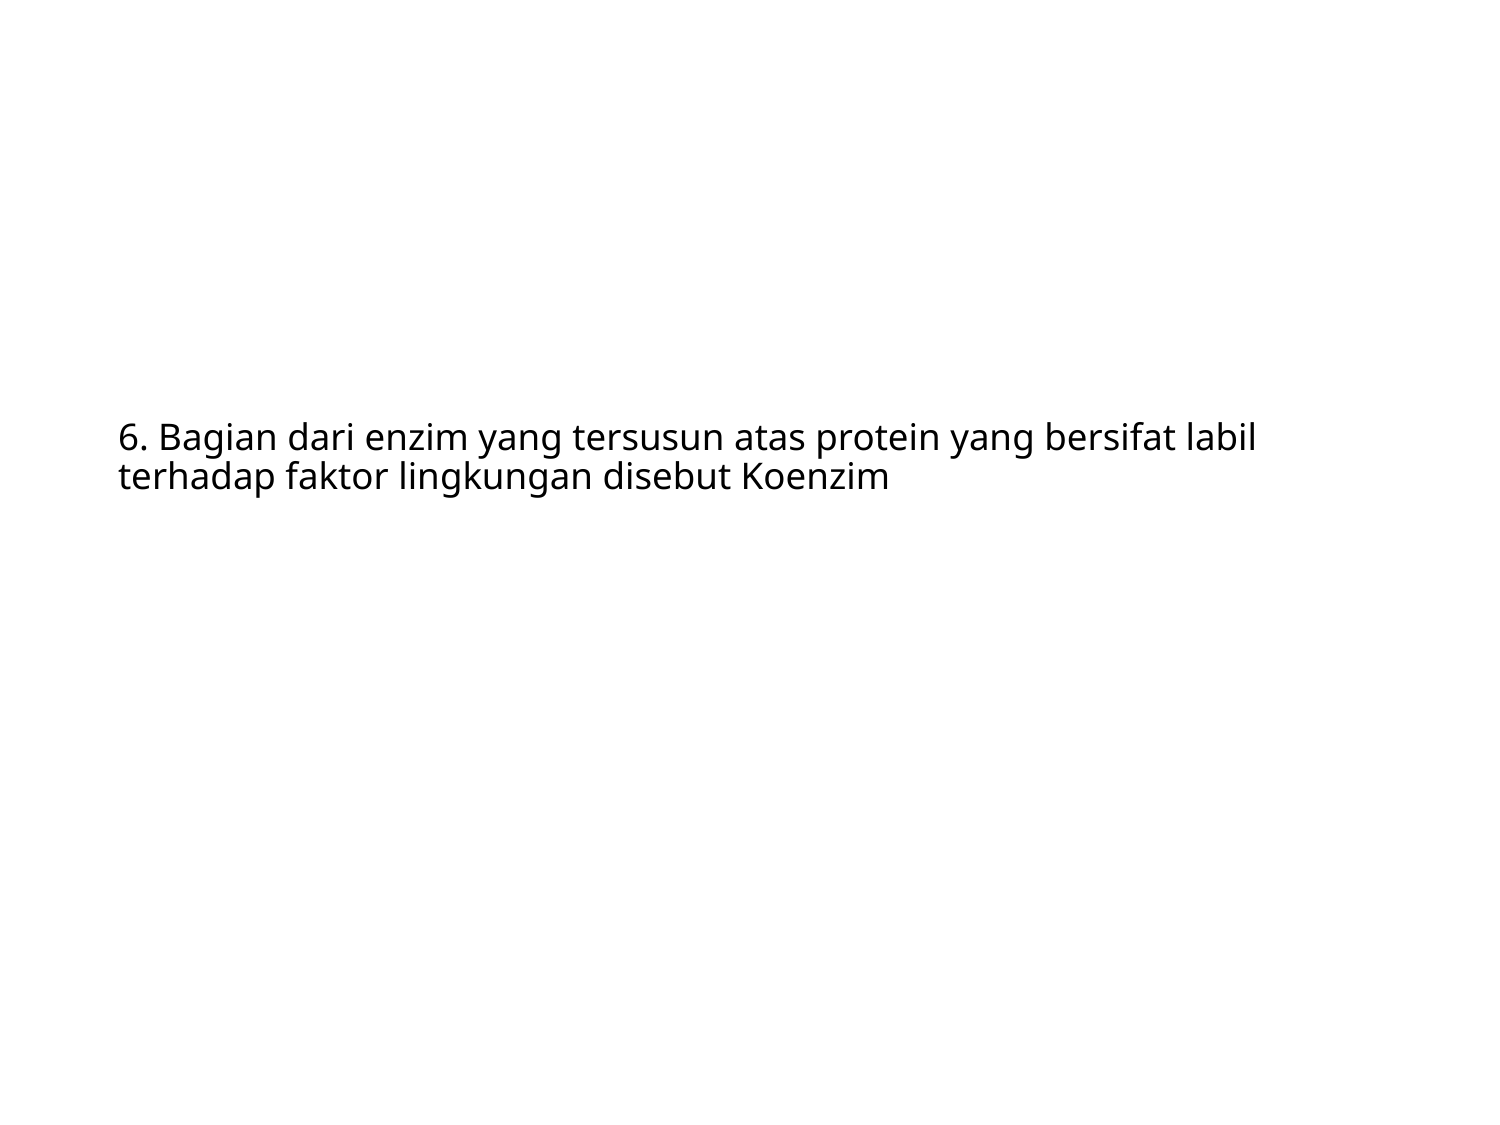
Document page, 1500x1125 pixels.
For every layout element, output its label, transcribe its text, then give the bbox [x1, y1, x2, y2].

title 6. Bagian dari enzim yang tersusun atas protein yang bersifat labil terhadap faktor lingkungan disebut Koenzim [103, 332, 1397, 550]
